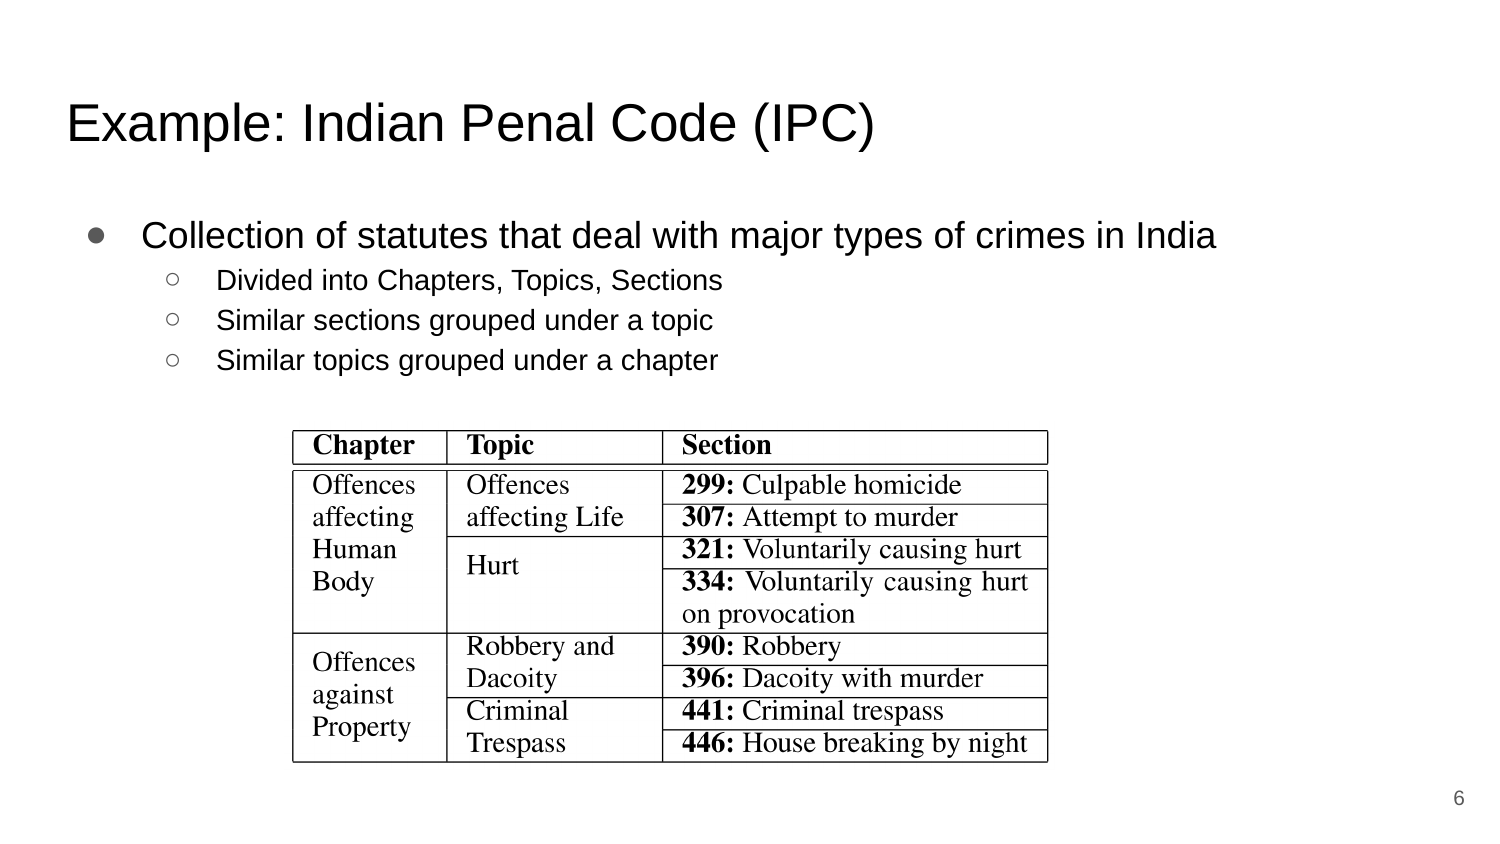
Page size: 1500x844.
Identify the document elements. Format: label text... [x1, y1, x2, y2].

picture [284, 421, 1055, 770]
slide_number 6 [1389, 764, 1480, 830]
list Collection of statutes that deal with major types of crimes in India Divided into Chapters, Topics, Sections Similar sections grouped under a topic Similar topics grouped under a chapter [51, 189, 1367, 750]
title Example: Indian Penal Code (IPC) [51, 72, 1449, 167]
